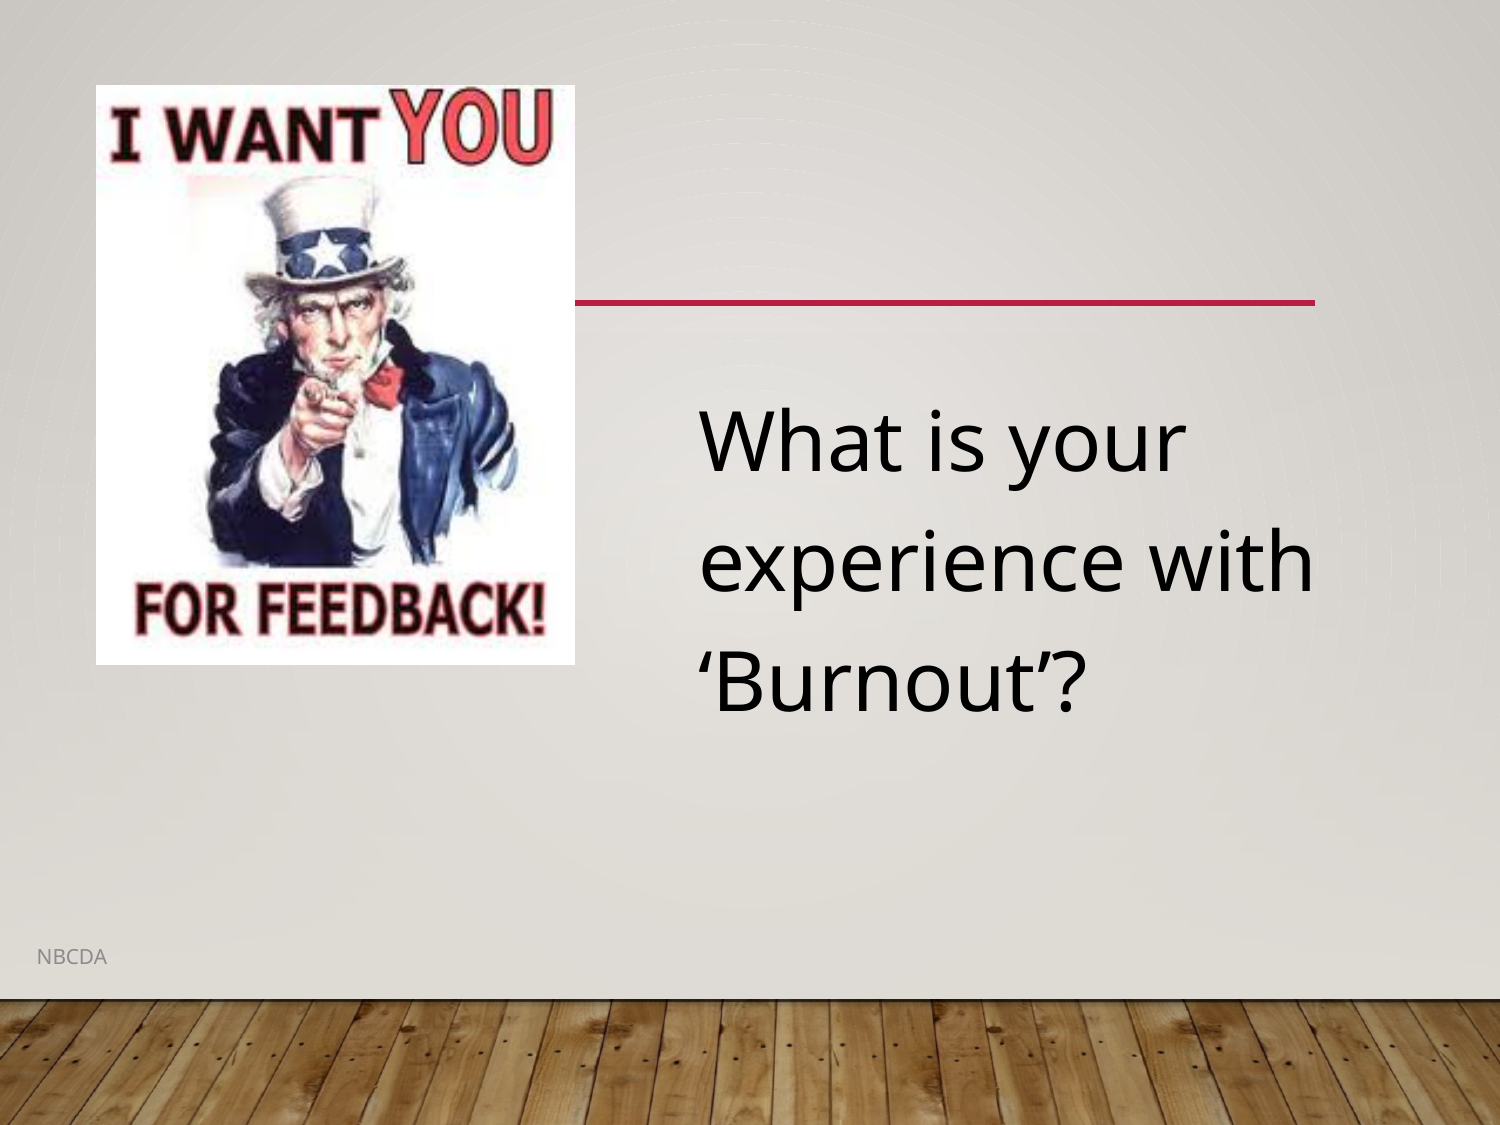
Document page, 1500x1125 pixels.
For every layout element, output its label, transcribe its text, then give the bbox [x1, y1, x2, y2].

footer NBCDA [21, 931, 684, 982]
list What is your experience with ‘Burnout’? [683, 360, 1380, 825]
picture [96, 85, 576, 665]
picture [0, 999, 1500, 1125]
